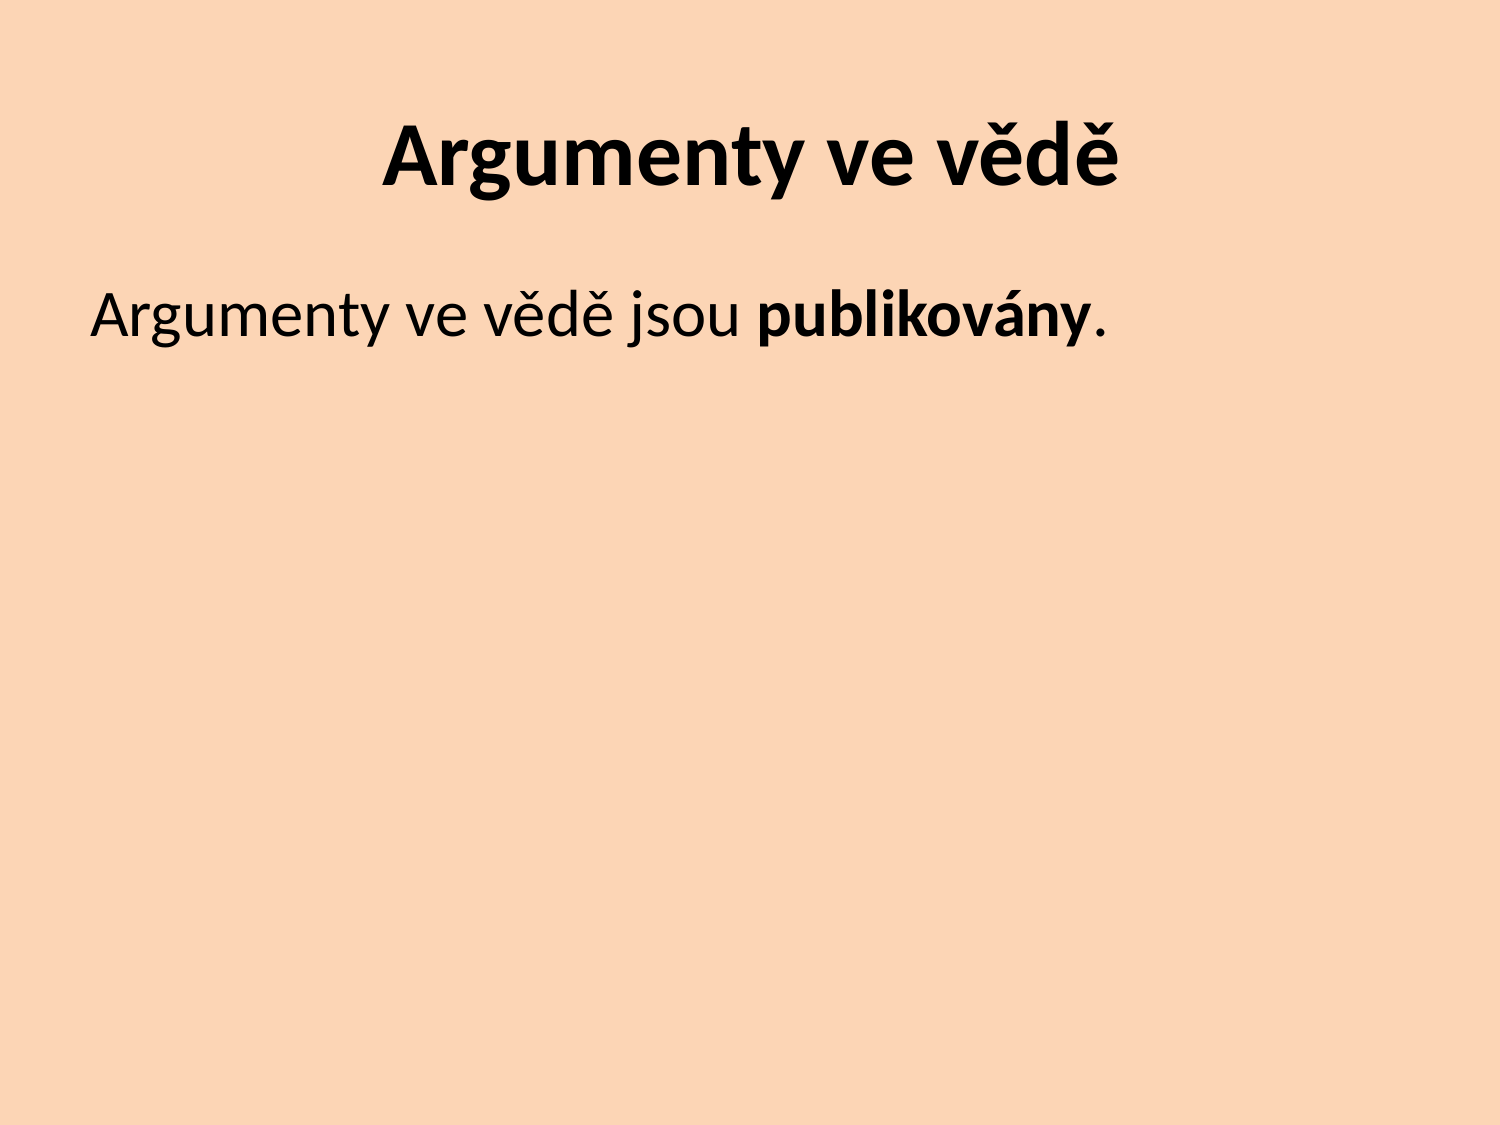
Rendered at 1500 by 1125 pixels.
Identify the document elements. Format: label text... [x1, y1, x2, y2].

text_box Argumenty ve vědě [76, 54, 1427, 243]
list Argumenty ve vědě jsou publikovány. [75, 262, 1425, 398]
